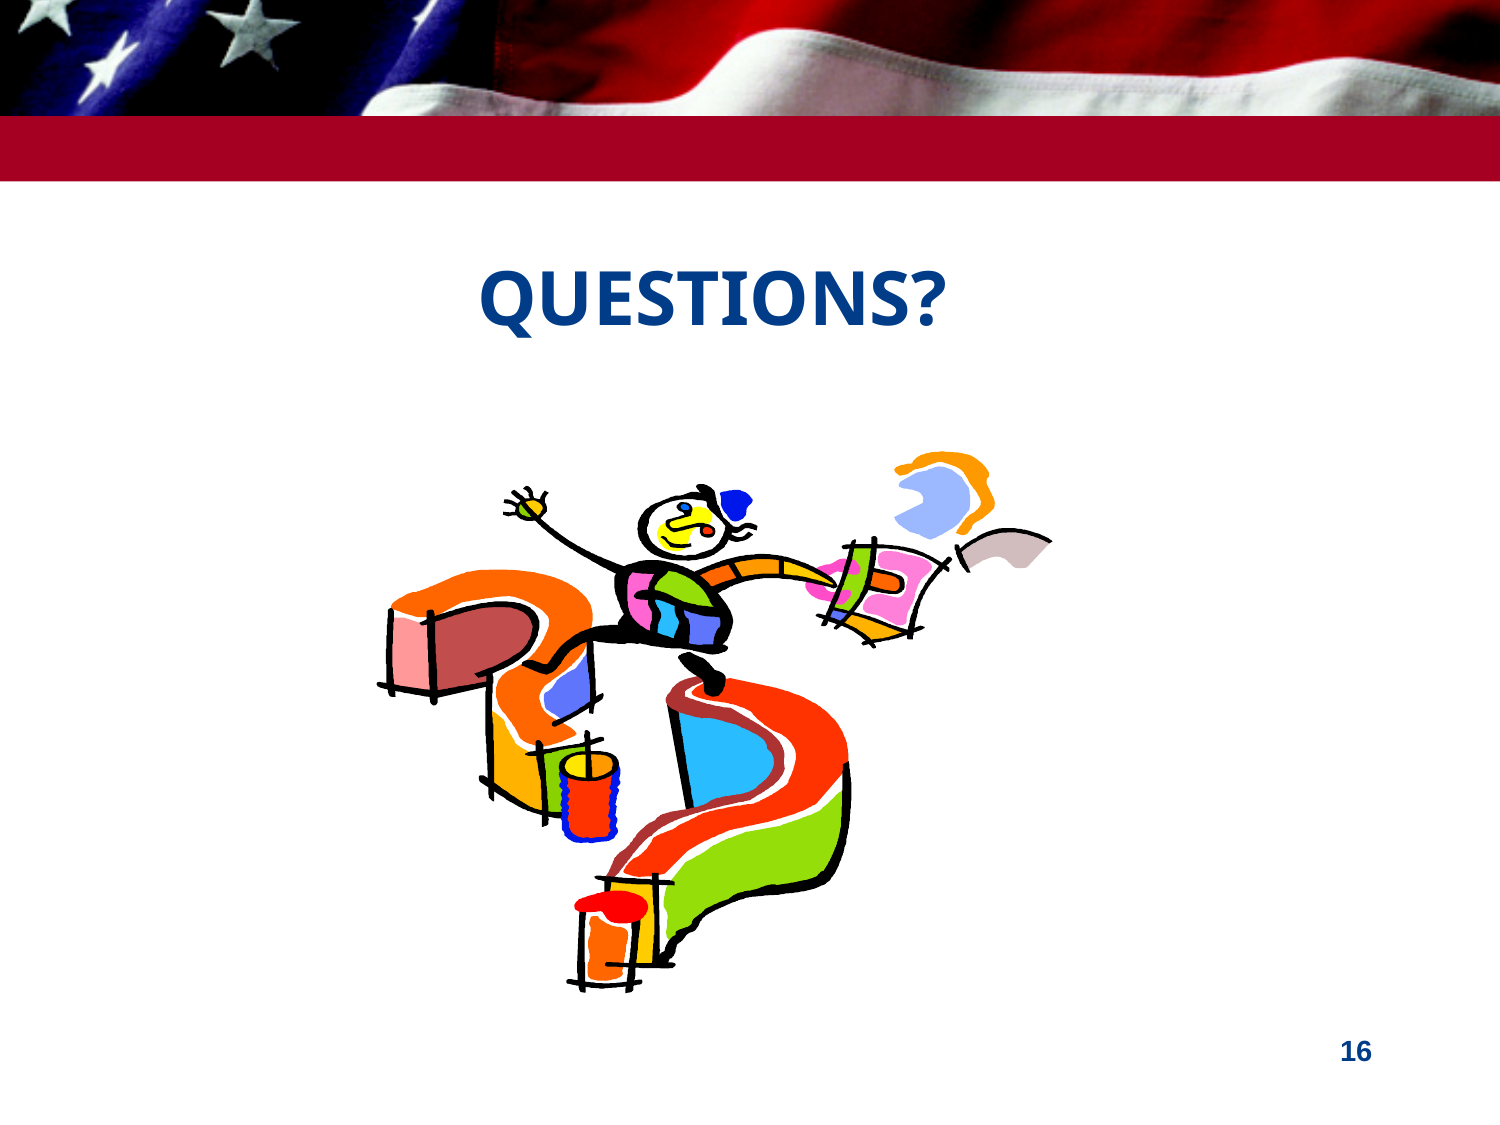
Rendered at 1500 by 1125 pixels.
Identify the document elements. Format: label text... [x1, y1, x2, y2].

picture [0, 0, 1500, 116]
title QUESTIONS? [74, 242, 1350, 349]
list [374, 444, 1063, 1001]
slide_number 16 [1074, 1024, 1388, 1101]
